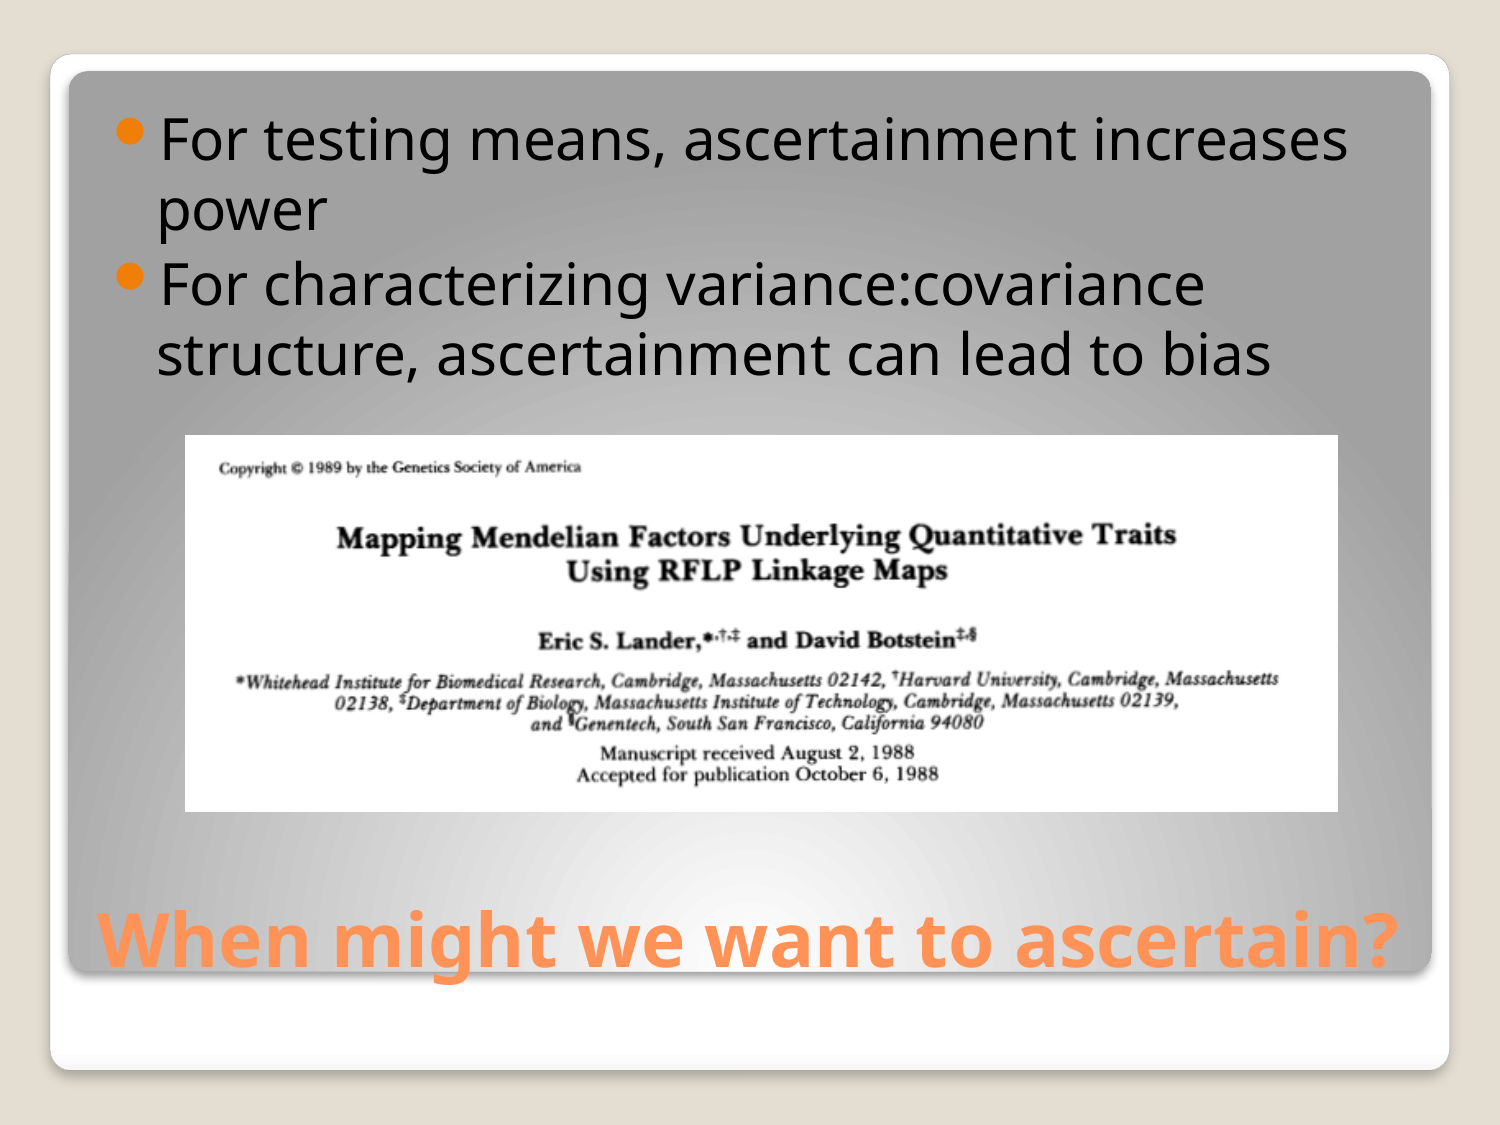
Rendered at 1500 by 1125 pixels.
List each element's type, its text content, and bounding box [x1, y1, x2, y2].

picture [184, 306, 1338, 941]
title When might we want to ascertain? [82, 817, 1425, 990]
list For testing means, ascertainment increases power For characterizing variance:covariance structure, ascertainment can lead to bias [82, 86, 1425, 774]
